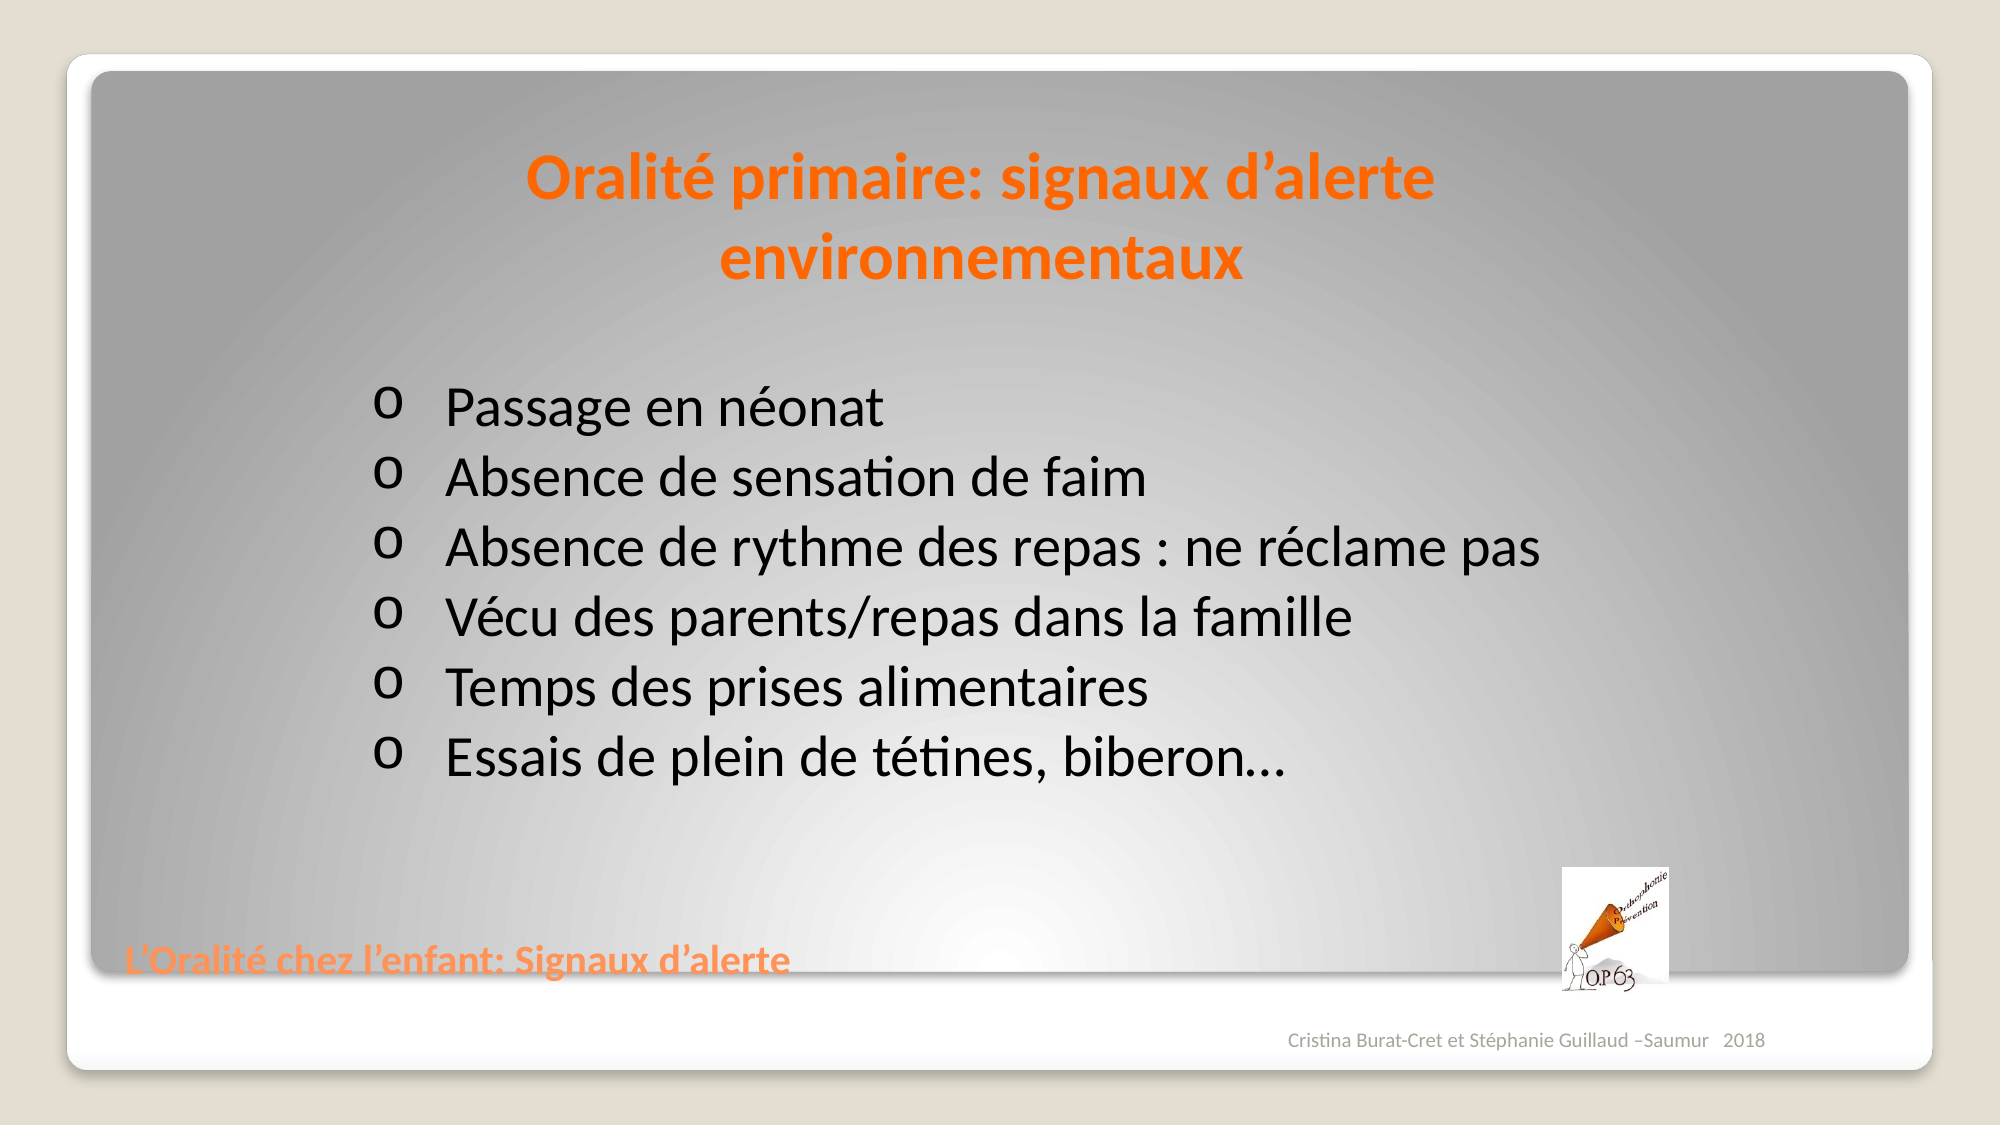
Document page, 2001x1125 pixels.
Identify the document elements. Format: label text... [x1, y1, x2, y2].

text_box Oralité primaire: signaux d’alerte environnementaux [338, 125, 1626, 300]
text_box Passage en néonat Absence de sensation de faim Absence de rythme des repas : ne réclame pas Vécu des parents/repas dans la famille Temps des prises alimentaires Essais de plein de tétines, biberon… [356, 360, 1609, 796]
title L’Oralité chez l’enfant: Signaux d’alerte [110, 817, 1900, 991]
footer Cristina Burat-Cret et Stéphanie Guillaud –Saumur 2018 [1273, 1026, 1852, 1085]
picture [1562, 866, 1669, 993]
